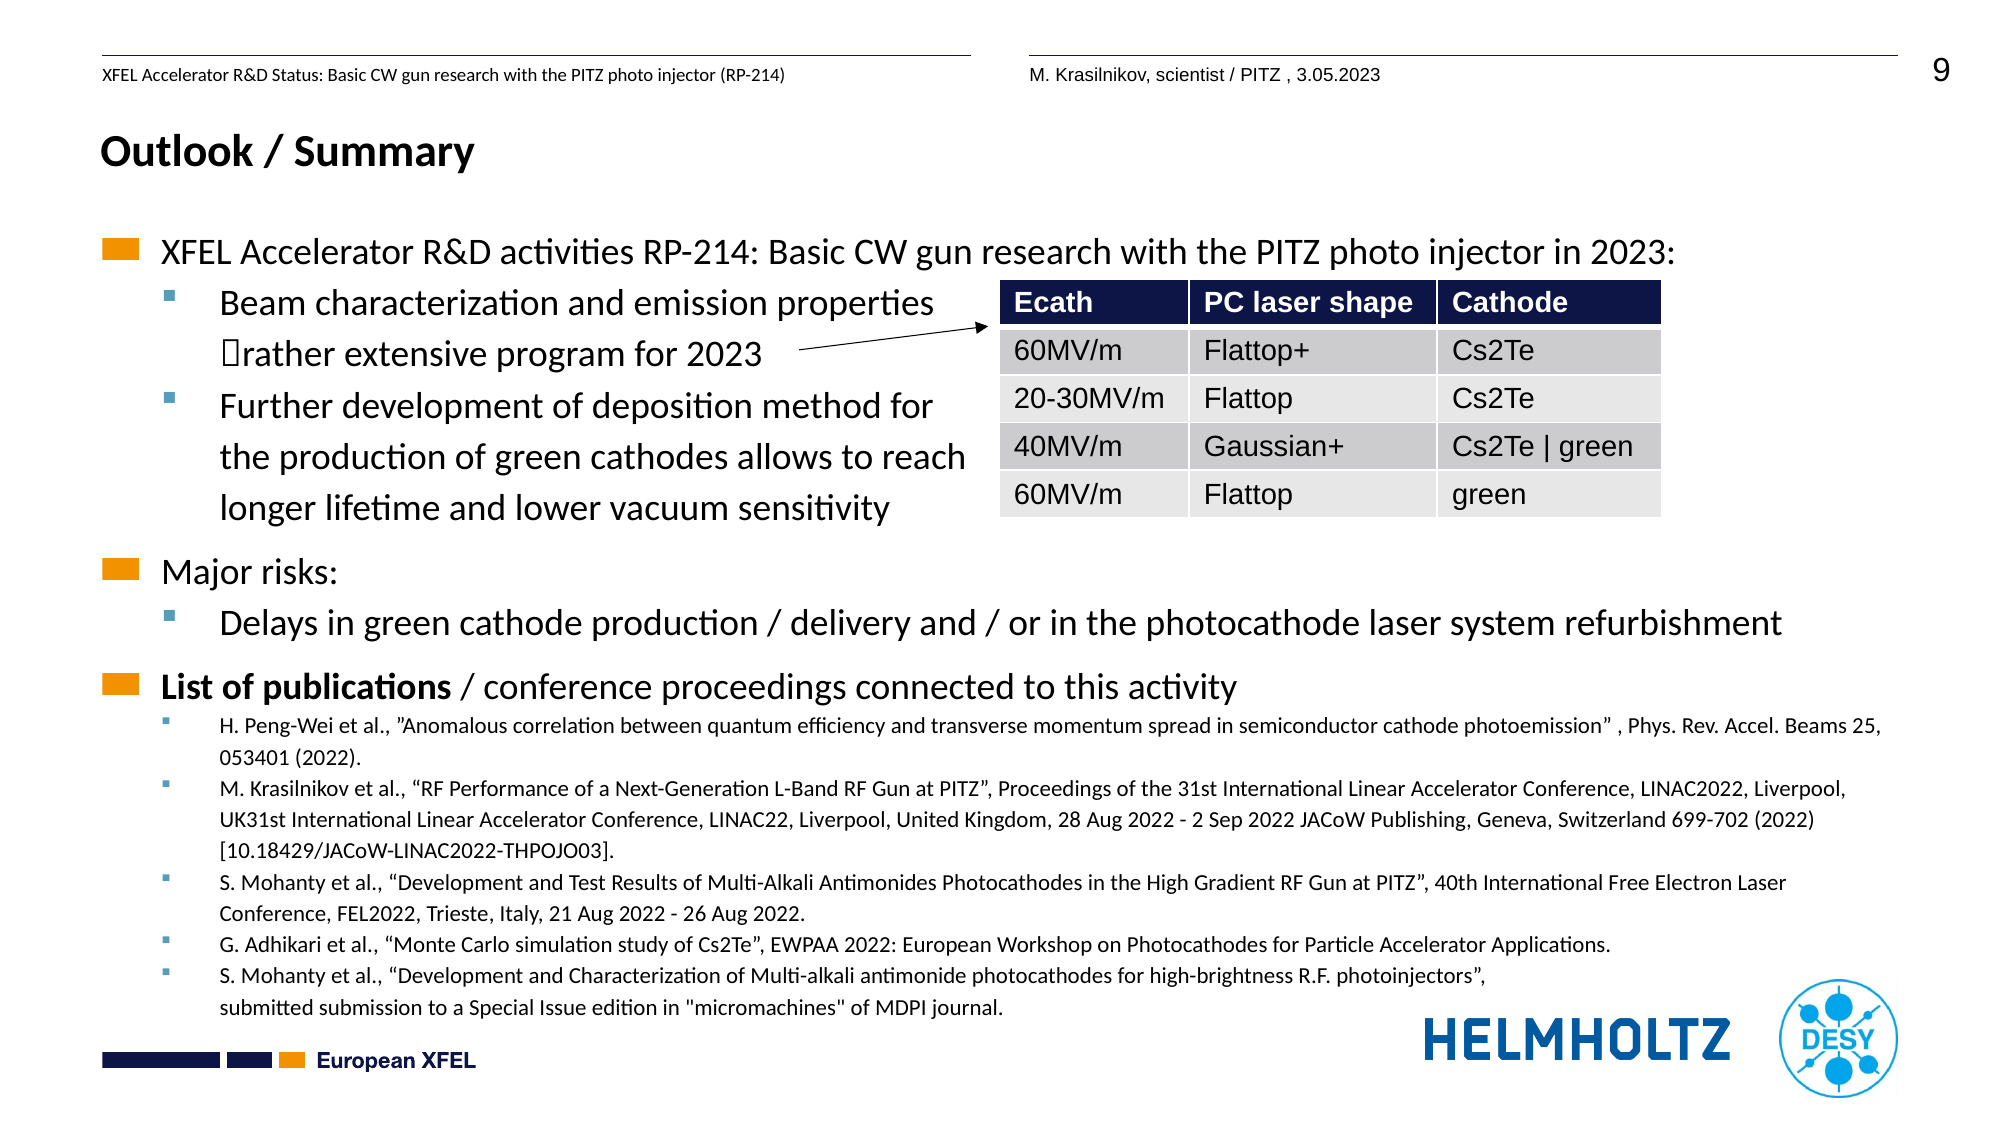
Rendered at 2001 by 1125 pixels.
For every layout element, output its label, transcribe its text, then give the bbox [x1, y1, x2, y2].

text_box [799, 326, 989, 350]
table_header Cathode [1438, 280, 1661, 324]
table_header Ecath [1000, 280, 1188, 324]
table_cell 20-30MV/m [1000, 376, 1188, 422]
table_cell Cs2Te [1438, 330, 1661, 374]
table_cell Cs2Te [1438, 376, 1661, 422]
table_cell Flattop+ [1190, 330, 1436, 374]
table_cell 40MV/m [1000, 423, 1188, 469]
table_cell Flattop [1190, 376, 1436, 422]
table_cell Flattop [1190, 471, 1436, 517]
table_cell 60MV/m [1000, 471, 1188, 517]
list XFEL Accelerator R&D activities RP-214: Basic CW gun research with the PITZ photo injector in 2023: Beam characterization and emission properties rather extensive program for 2023 Further development of deposition method for the production of green cathodes allows to reach longer lifetime and lower vacuum sensitivity Major risks: Delays in green cathode production / delivery and / or in the photocathode laser system refurbishment List of publications / conference proceedings connected to this activity H. Peng-Wei et al., ”Anomalous correlation between quantum efficiency and transverse momentum spread in semiconductor cathode photoemission” , Phys. Rev. Accel. Beams 25, 053401 (2022). M. Krasilnikov et al., “RF Performance of a Next-Generation L-Band RF Gun at PITZ”, Proceedings of the 31st International Linear Accelerator Conference, LINAC2022, Liverpool, UK31st International Linear Accelerator Conference, LINAC22, Liverpool, United Kingdom, 28 Aug 2022 - 2 Sep 2022 JACoW Publishing, Geneva, Switzerland 699-702 (2022) [10.18429/JACoW-LINAC2022-THPOJO03]. S. Mohanty et al., “Development and Test Results of Multi-Alkali Antimonides Photocathodes in the High Gradient RF Gun at PITZ”, 40th International Free Electron Laser Conference, FEL2022, Trieste, Italy, 21 Aug 2022 - 26 Aug 2022. G. Adhikari et al., “Monte Carlo simulation study of Cs2Te”, EWPAA 2022: European Workshop on Photocathodes for Particle Accelerator Applications. S. Mohanty et al., “Development and Characterization of Multi-alkali antimonide photocathodes for high-brightness R.F. photoinjectors”, submitted submission to a Special Issue edition in "micromachines" of MDPI journal. [102, 220, 1898, 1059]
table_cell 60MV/m [1000, 330, 1188, 374]
picture [1779, 1059, 1898, 1098]
table_cell green [1438, 471, 1661, 517]
table_cell Cs2Te | green [1438, 423, 1661, 469]
table_header PC laser shape [1190, 280, 1436, 324]
table_cell Gaussian+ [1190, 423, 1436, 469]
title Outlook / Summary [100, 116, 1898, 176]
